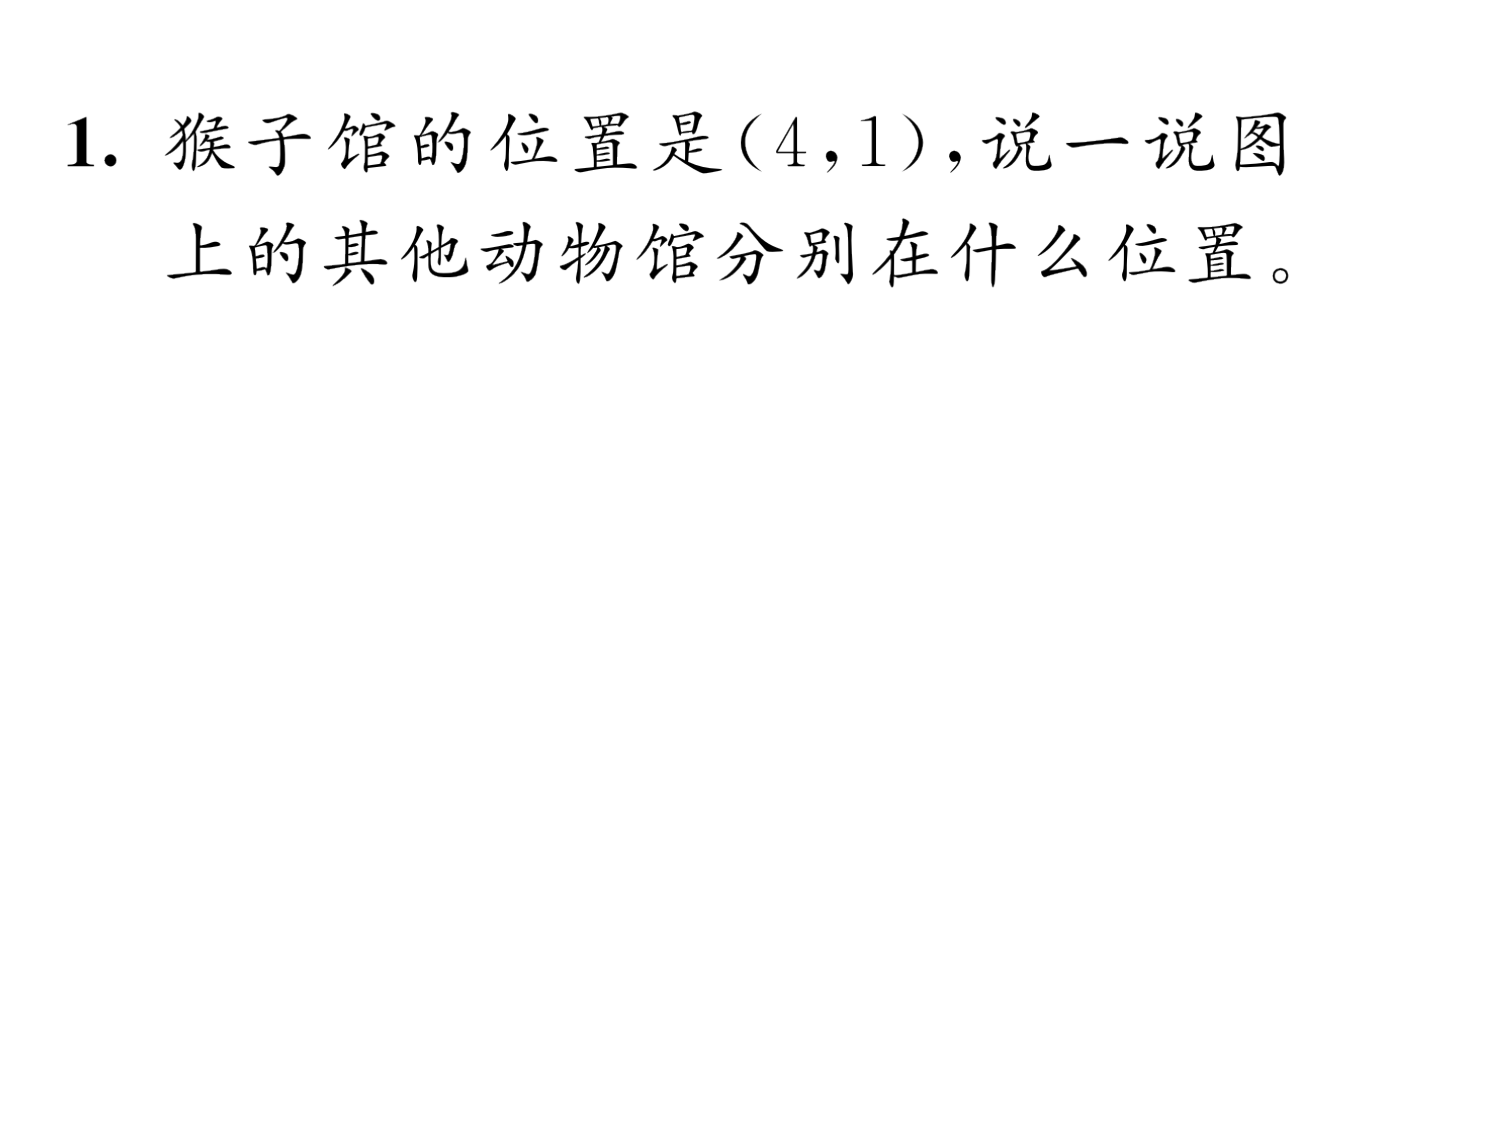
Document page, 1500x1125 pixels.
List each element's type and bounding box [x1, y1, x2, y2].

picture [62, 88, 1480, 630]
